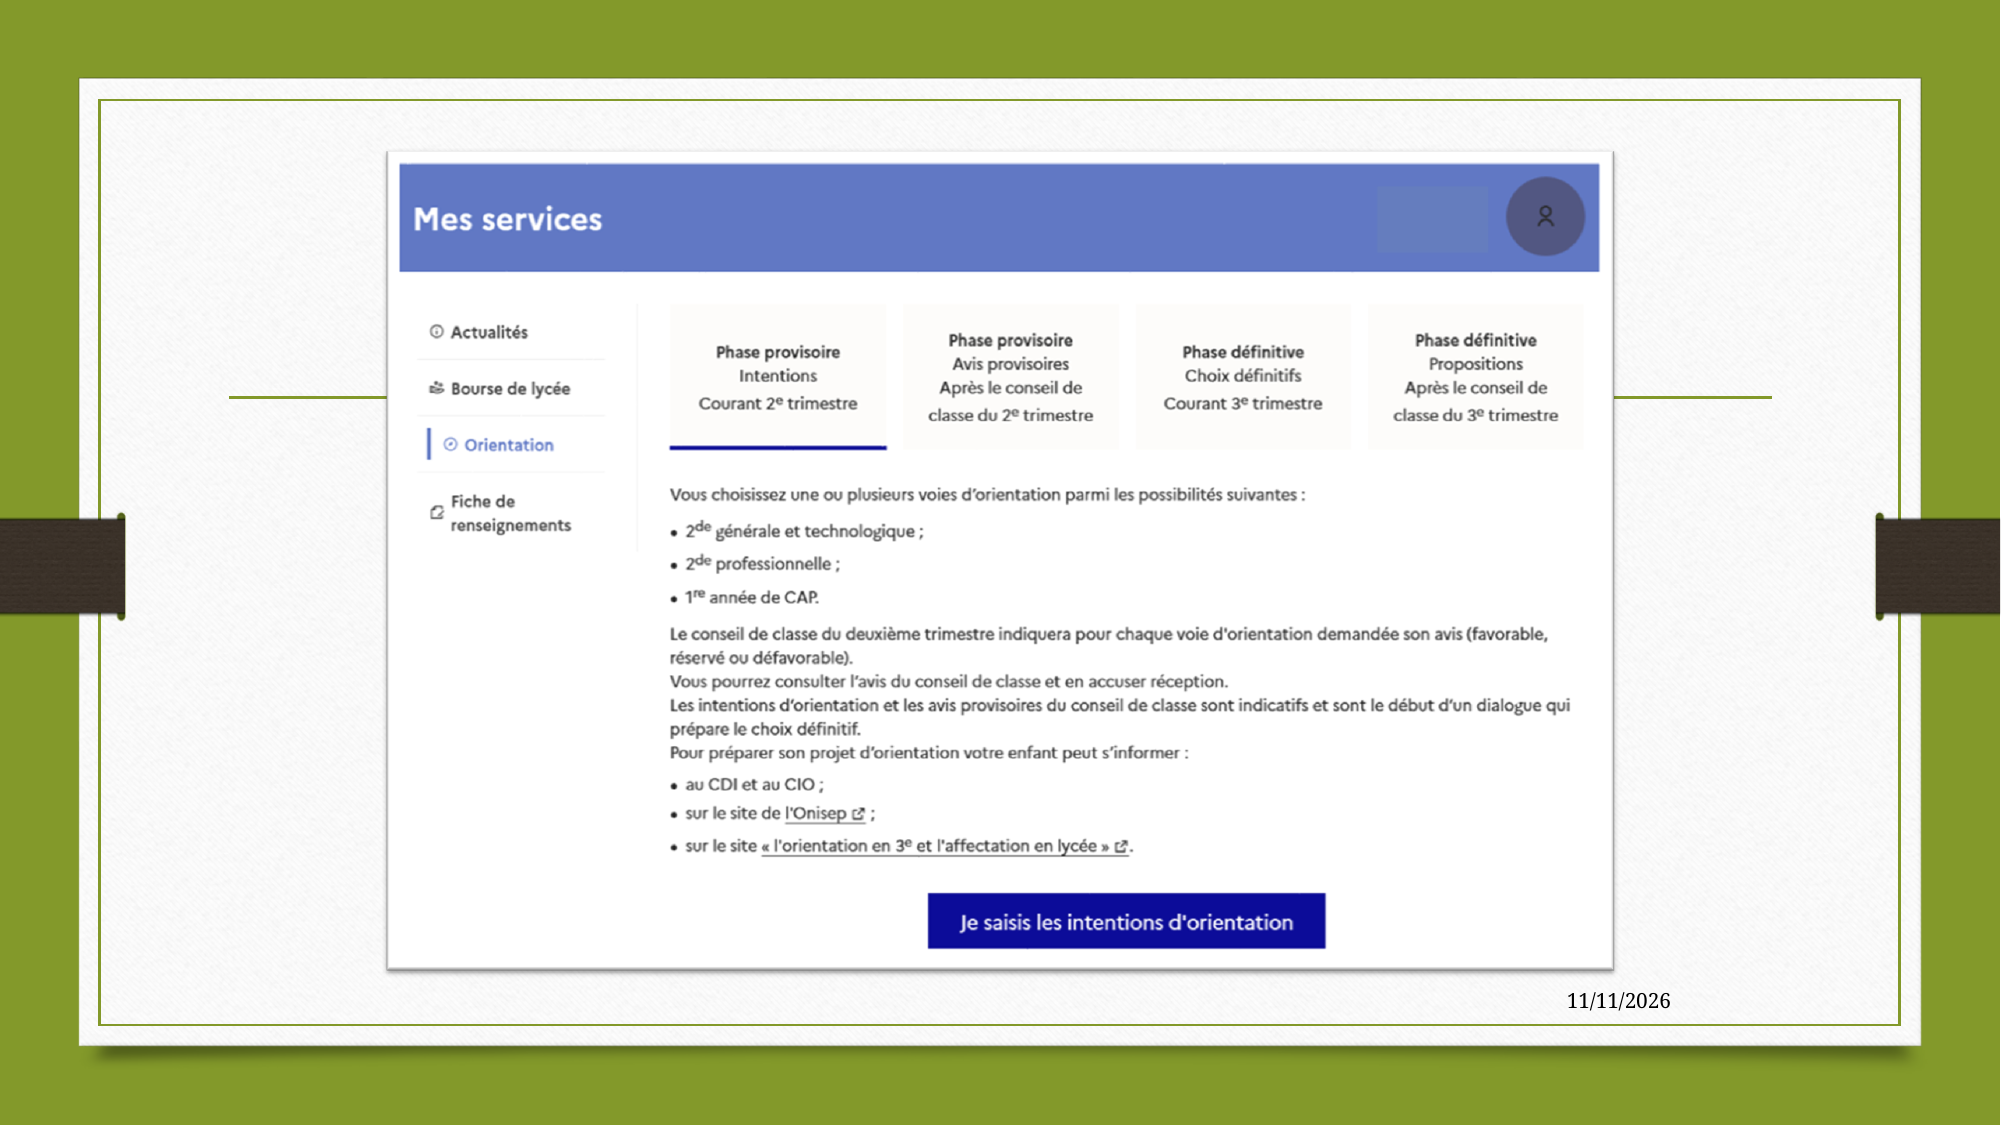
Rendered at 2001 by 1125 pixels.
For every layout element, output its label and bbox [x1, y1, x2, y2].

slide_number [1423, 979, 1686, 1025]
list [377, 144, 1623, 981]
picture [0, 0, 2001, 1125]
